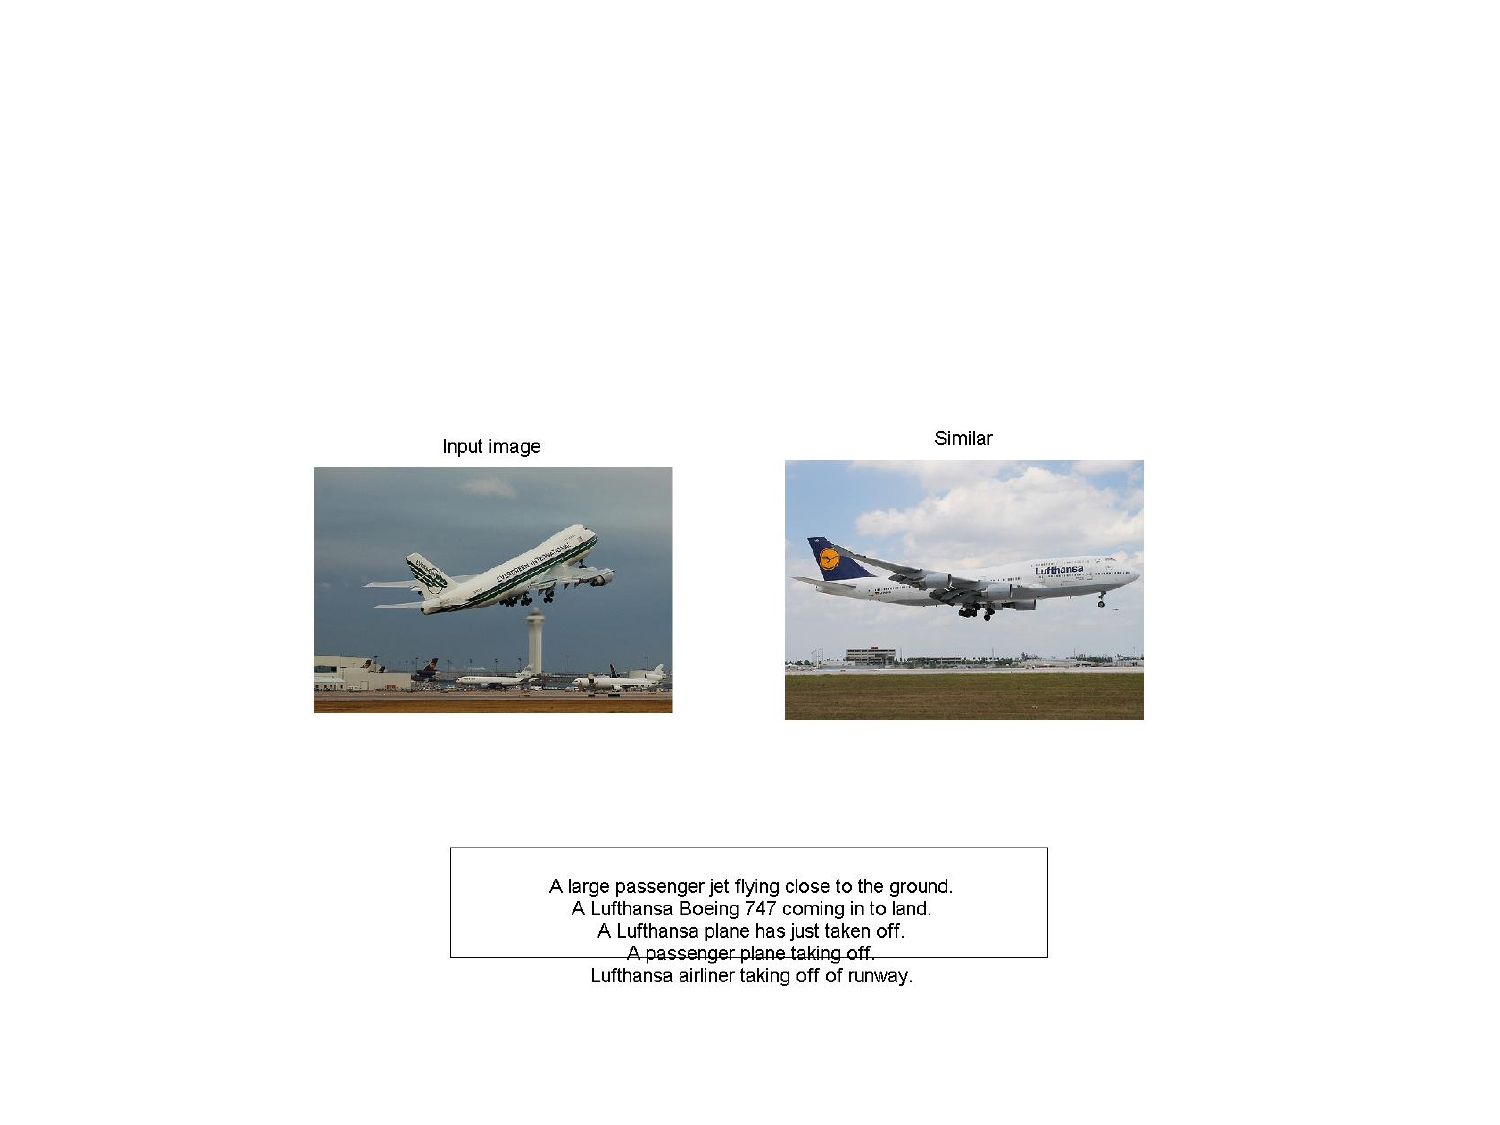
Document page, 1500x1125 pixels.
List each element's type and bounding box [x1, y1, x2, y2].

list [174, 202, 1246, 1006]
